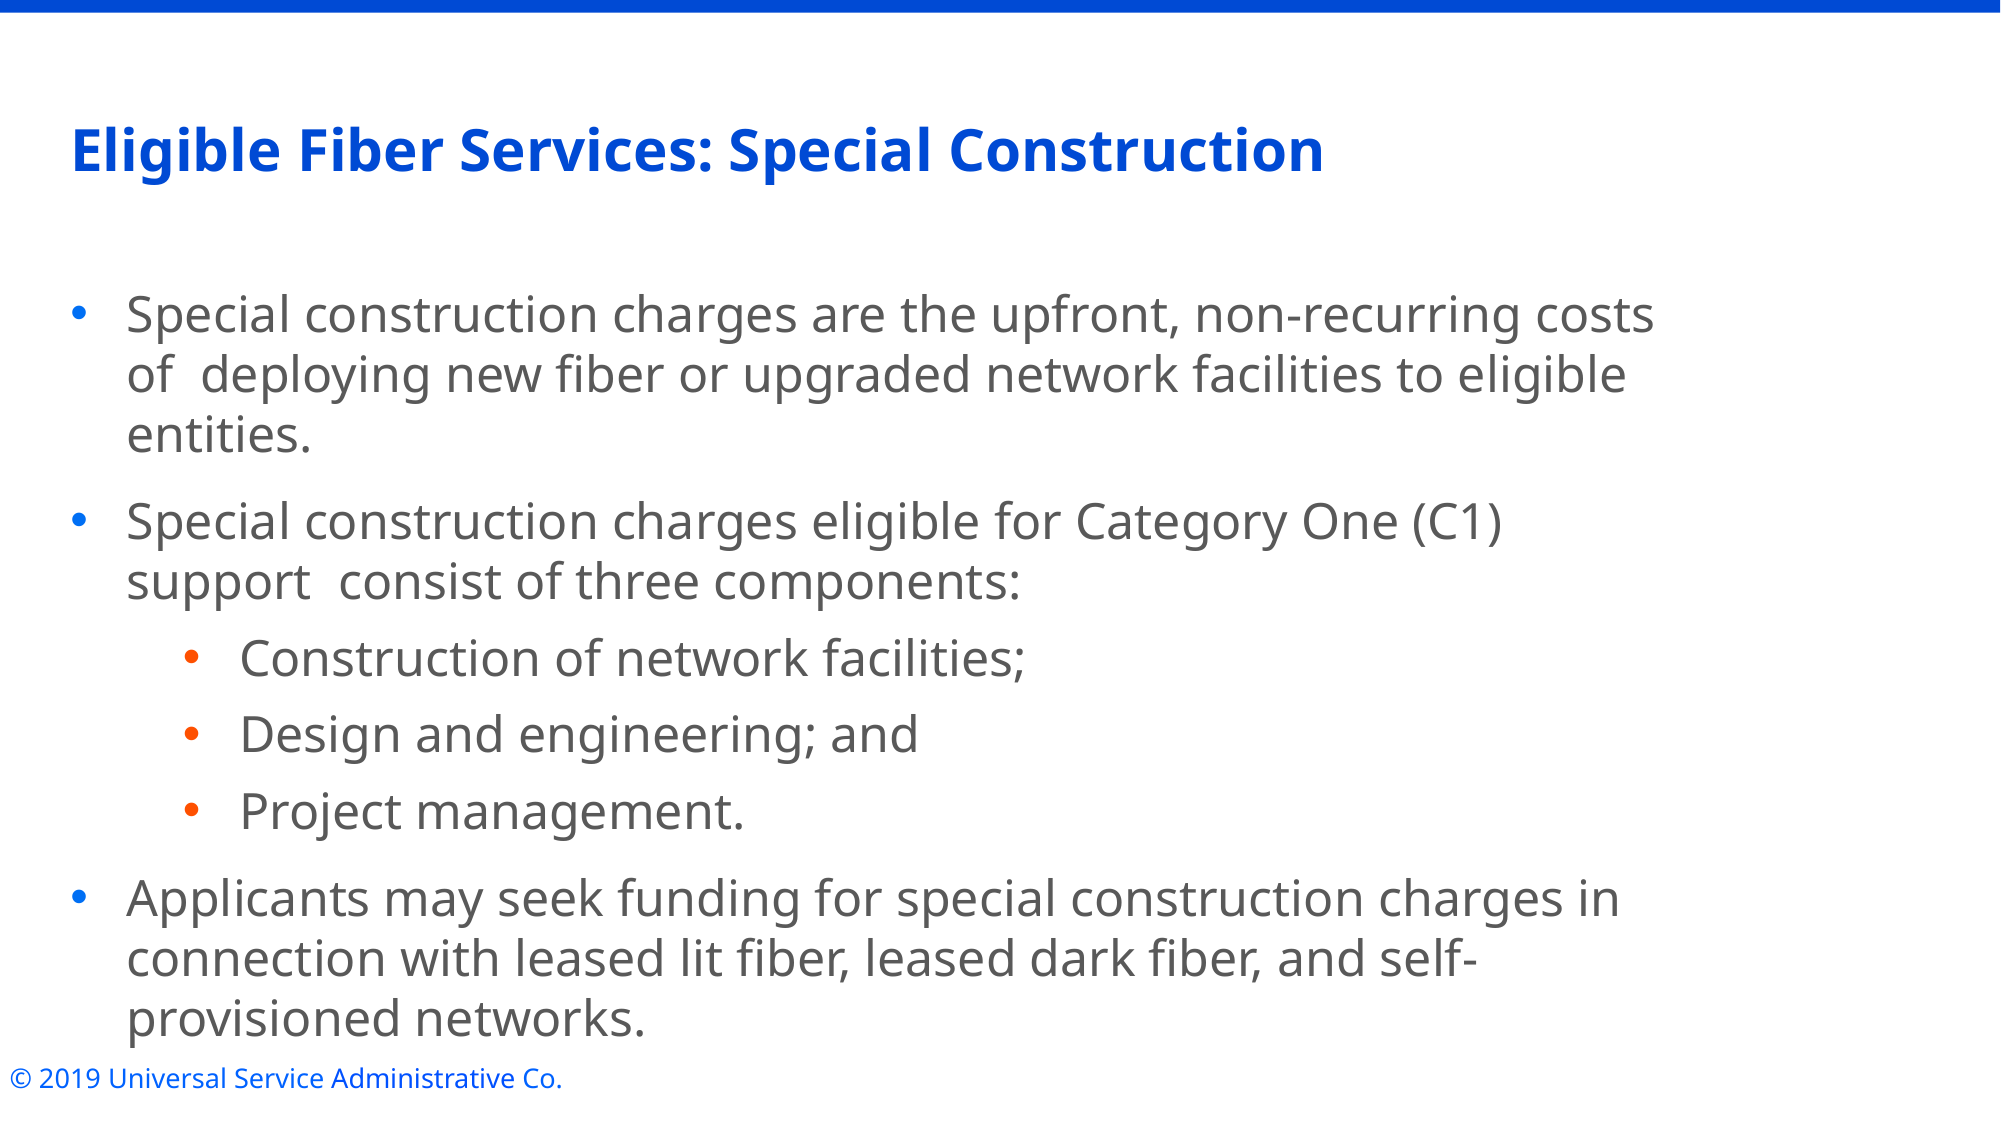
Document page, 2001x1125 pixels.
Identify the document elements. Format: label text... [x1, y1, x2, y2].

text_box © 2019 Universal Service Administrative Co. [0, 1066, 578, 1102]
title Eligible Fiber Services: Special Construction [55, 113, 1688, 242]
list Special construction charges are the upfront, non-recurring costs of deploying new fiber or upgraded network facilities to eligible entities. Special construction charges eligible for Category One (C1) support consist of three components: Construction of network facilities; Design and engineering; and Project management. Applicants may seek funding for special construction charges in connection with leased lit fiber, leased dark fiber, and self-provisioned networks. [55, 275, 1688, 1047]
